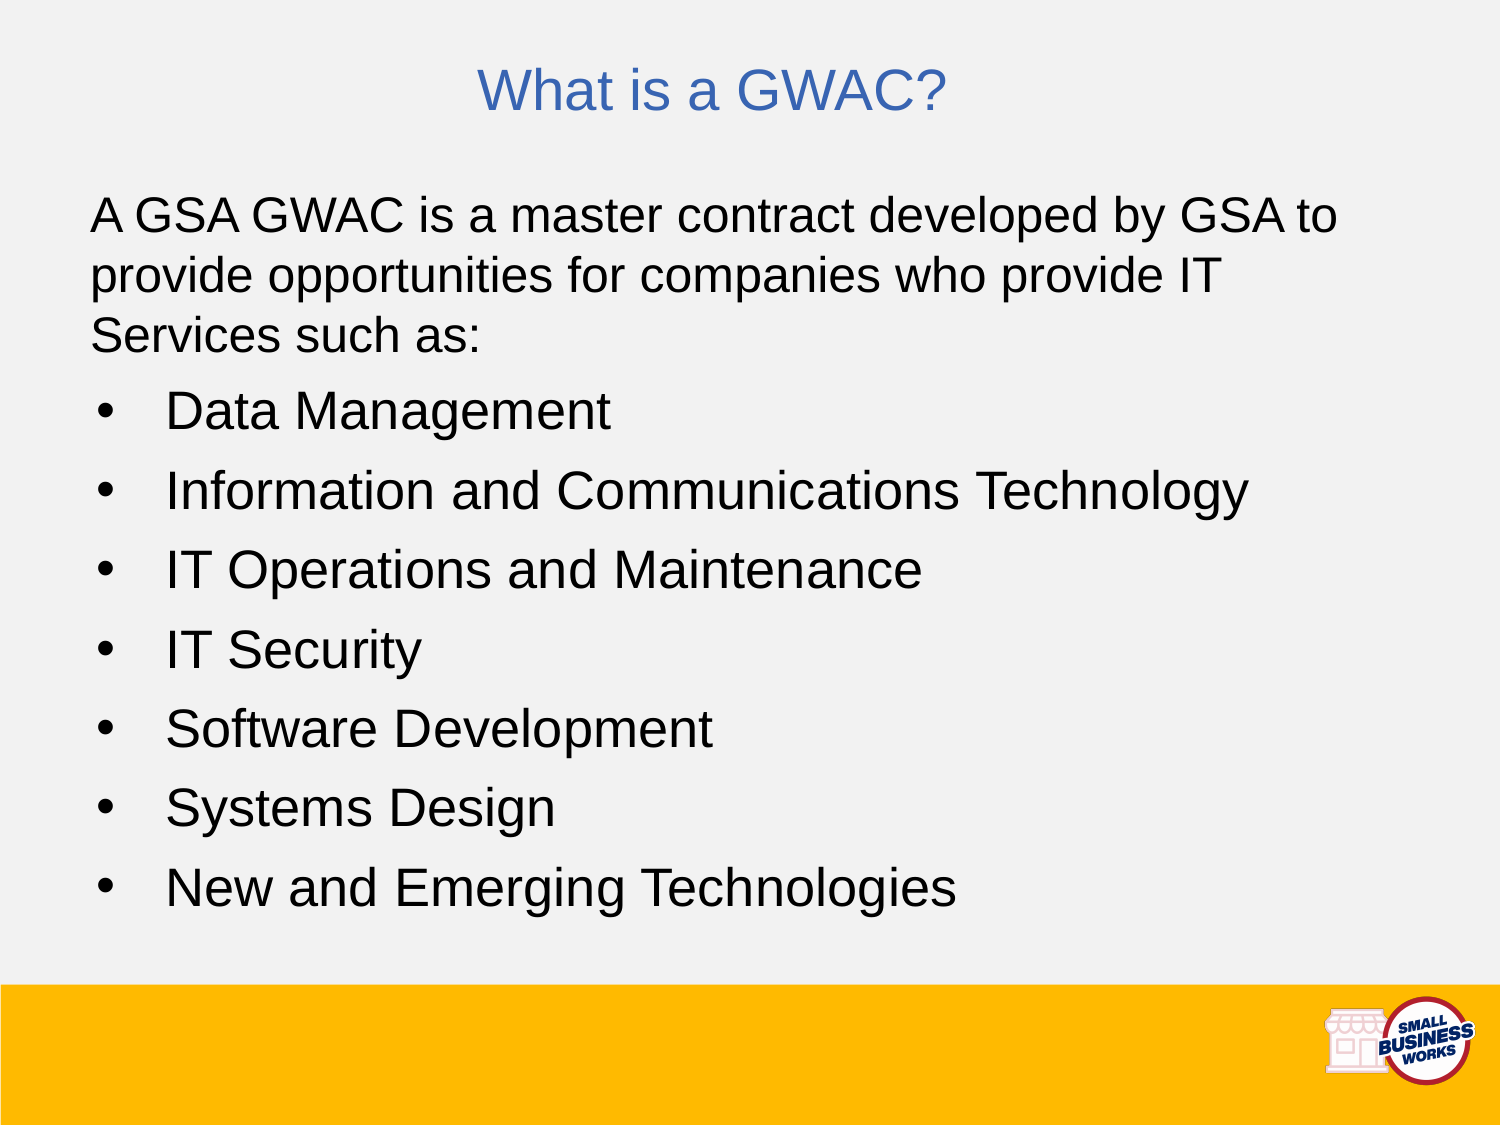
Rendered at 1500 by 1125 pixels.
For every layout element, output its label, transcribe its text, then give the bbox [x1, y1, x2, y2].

picture [1308, 990, 1488, 1092]
title What is a GWAC? [37, 45, 1388, 175]
list A GSA GWAC is a master contract developed by GSA to provide opportunities for companies who provide IT Services such as: Data Management Information and Communications Technology IT Operations and Maintenance IT Security Software Development Systems Design New and Emerging Technologies [75, 174, 1425, 918]
